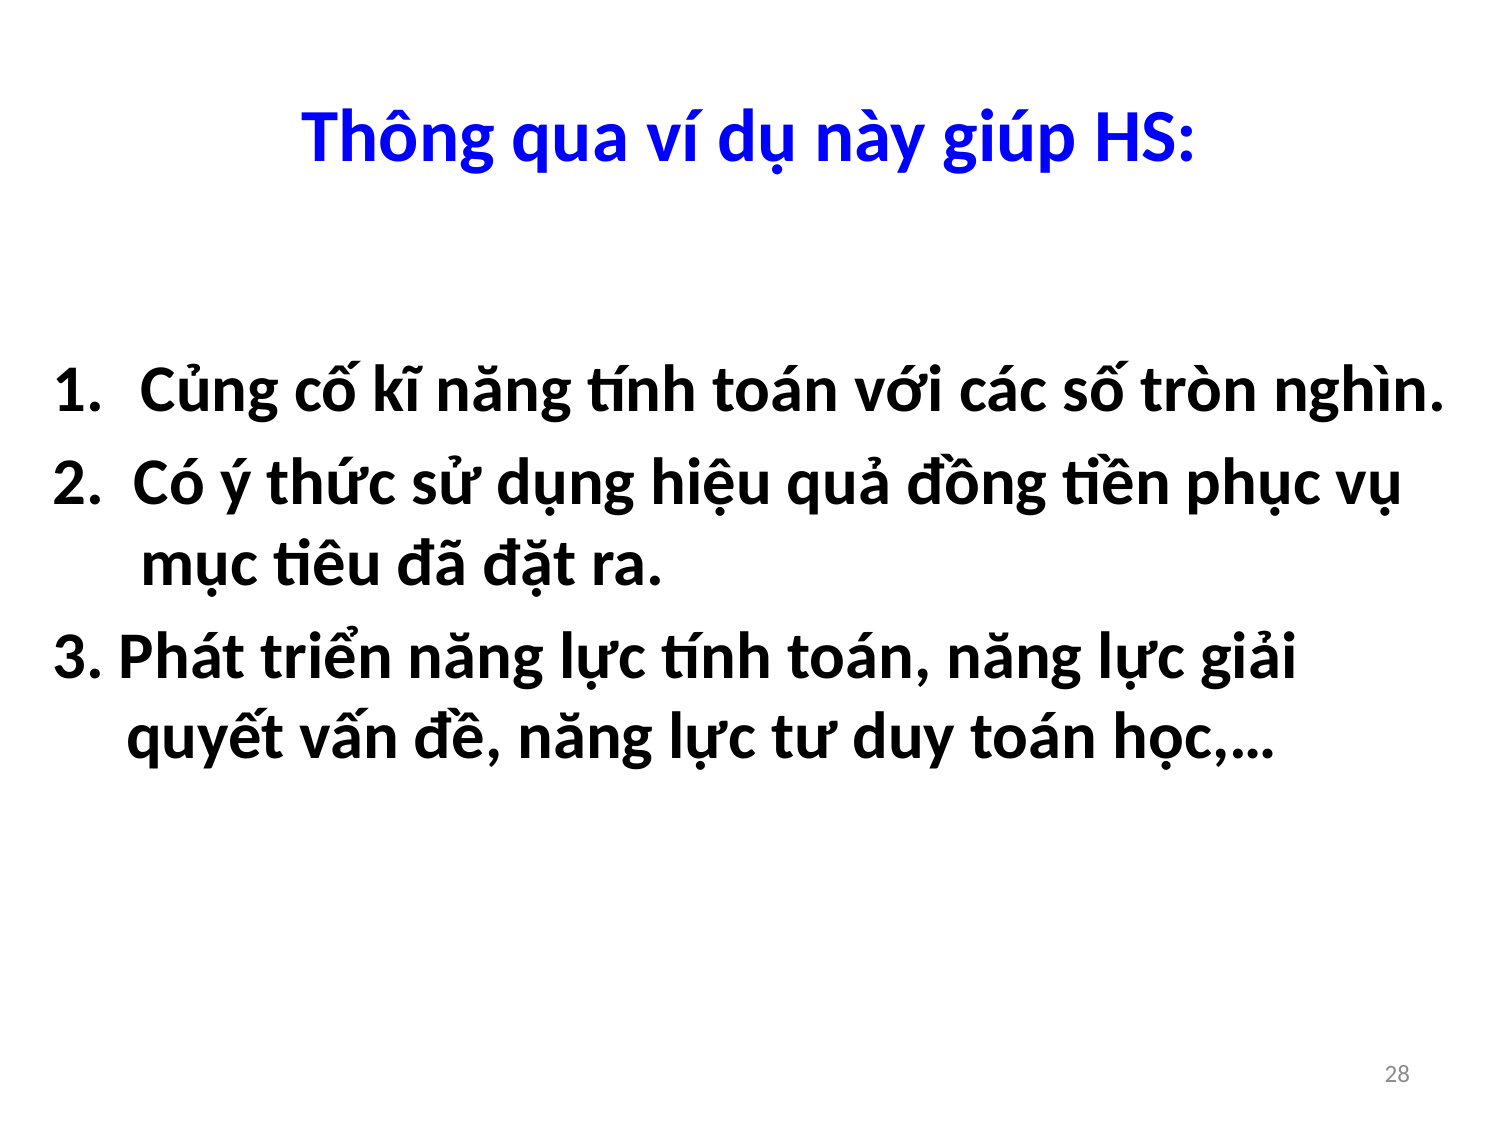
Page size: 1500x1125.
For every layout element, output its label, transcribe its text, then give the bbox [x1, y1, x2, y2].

slide_number 28 [1074, 1042, 1425, 1103]
subtitle Củng cố kĩ năng tính toán với các số tròn nghìn. 2. Có ý thức sử dụng hiệu quả đồng tiền phục vụ mục tiêu đã đặt ra. 3. Phát triển năng lực tính toán, năng lực giải quyết vấn đề, năng lực tư duy toán học,… [37, 337, 1475, 1050]
title Thông qua ví dụ này giúp HS: [112, 50, 1388, 213]
